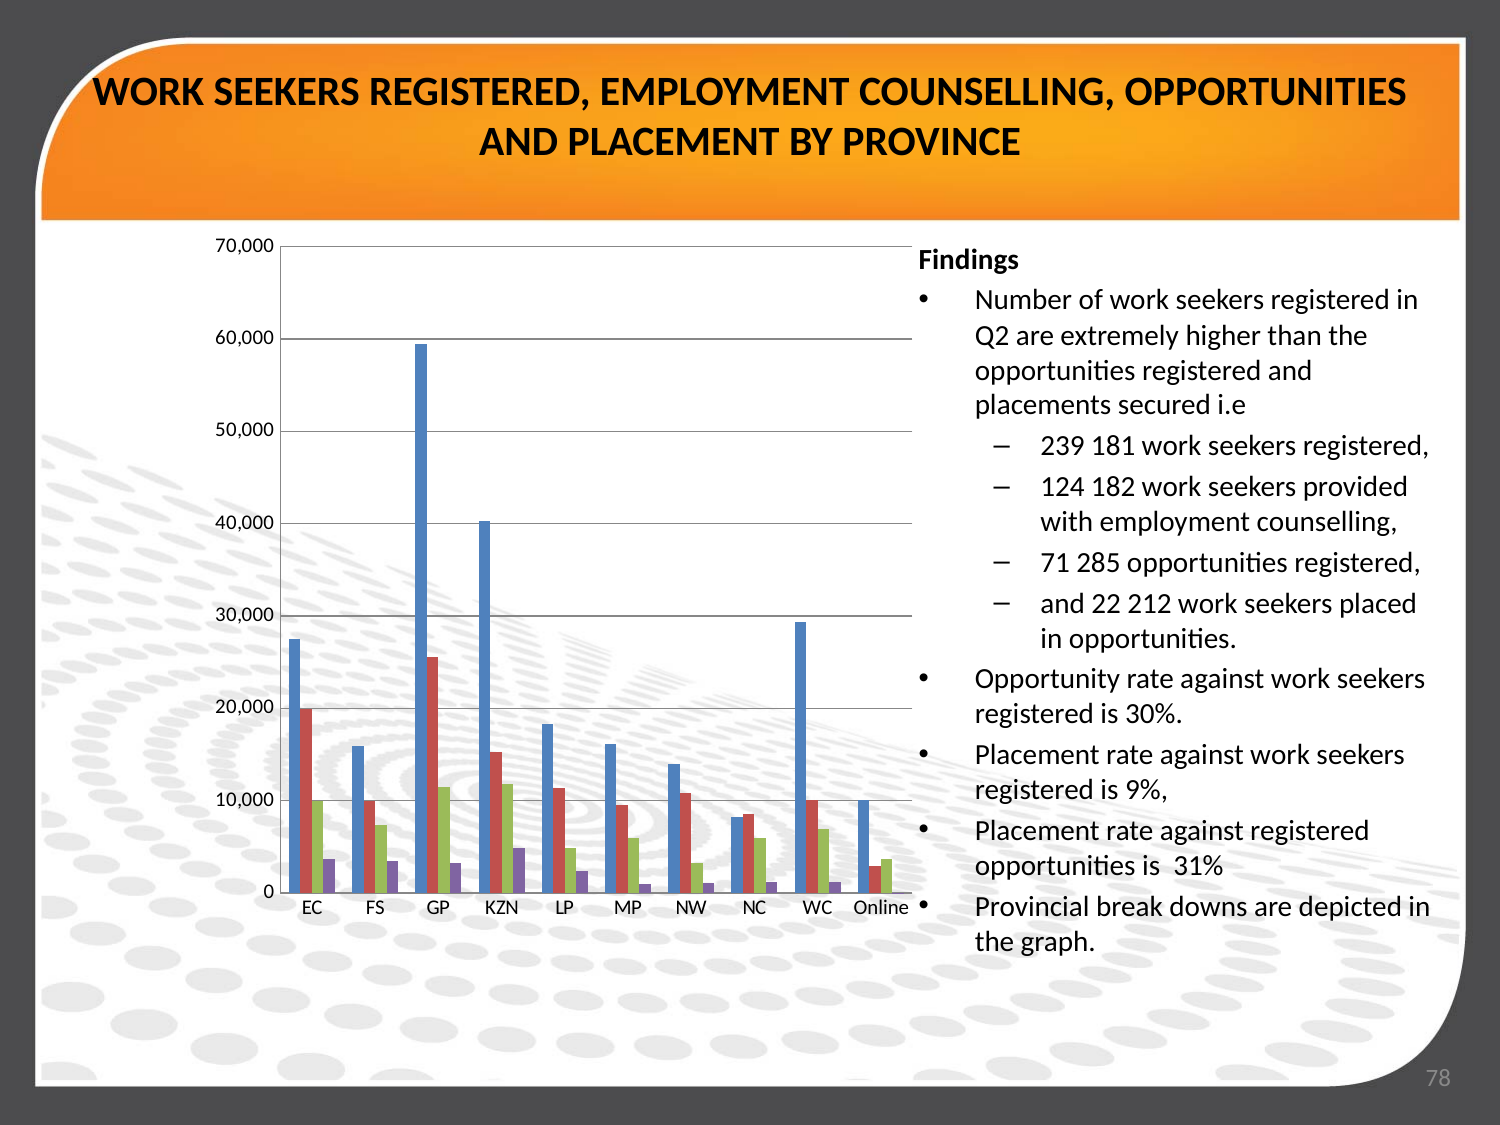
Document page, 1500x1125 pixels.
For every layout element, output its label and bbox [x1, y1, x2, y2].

title [74, 44, 1426, 232]
picture [0, 0, 1500, 1125]
chart [17, 231, 940, 1071]
list [940, 232, 1449, 1006]
slide_number [1116, 1046, 1467, 1107]
